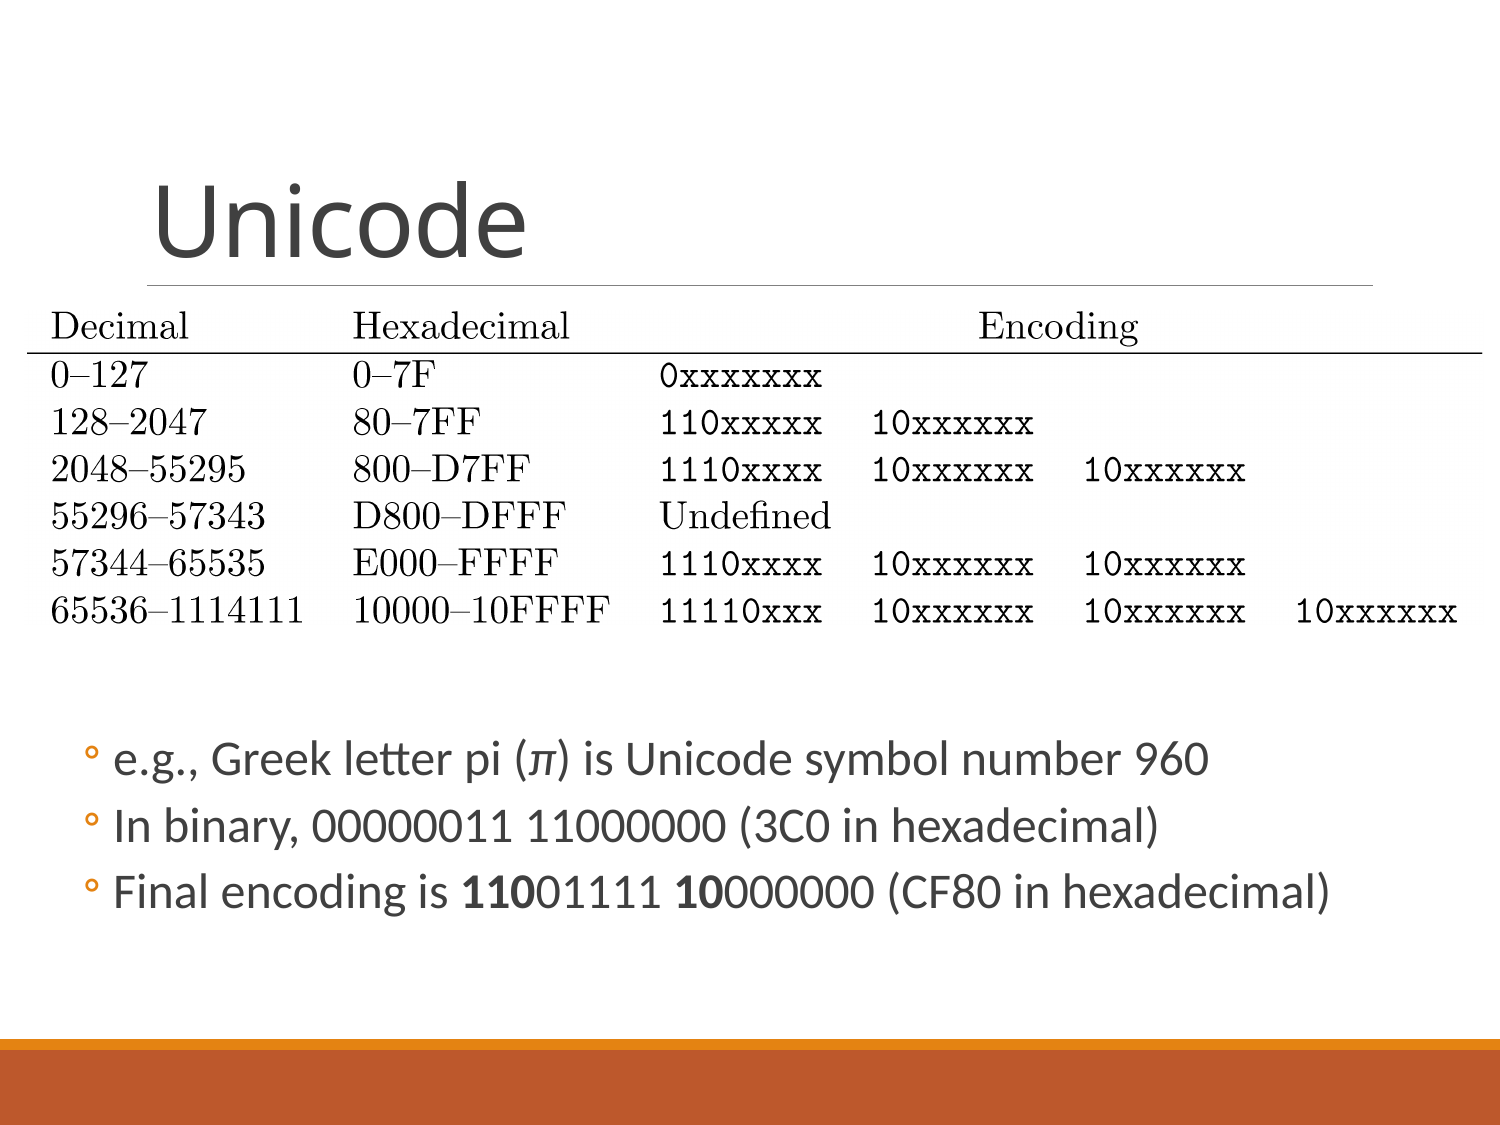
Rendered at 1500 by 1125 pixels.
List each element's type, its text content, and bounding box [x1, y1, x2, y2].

list e.g., Greek letter pi (π) is Unicode symbol number 960 In binary, 00000011 11000000 (3C0 in hexadecimal) Final encoding is 11001111 10000000 (CF80 in hexadecimal) [50, 725, 1400, 1100]
picture [24, 310, 1484, 626]
title Unicode [135, 47, 1373, 285]
